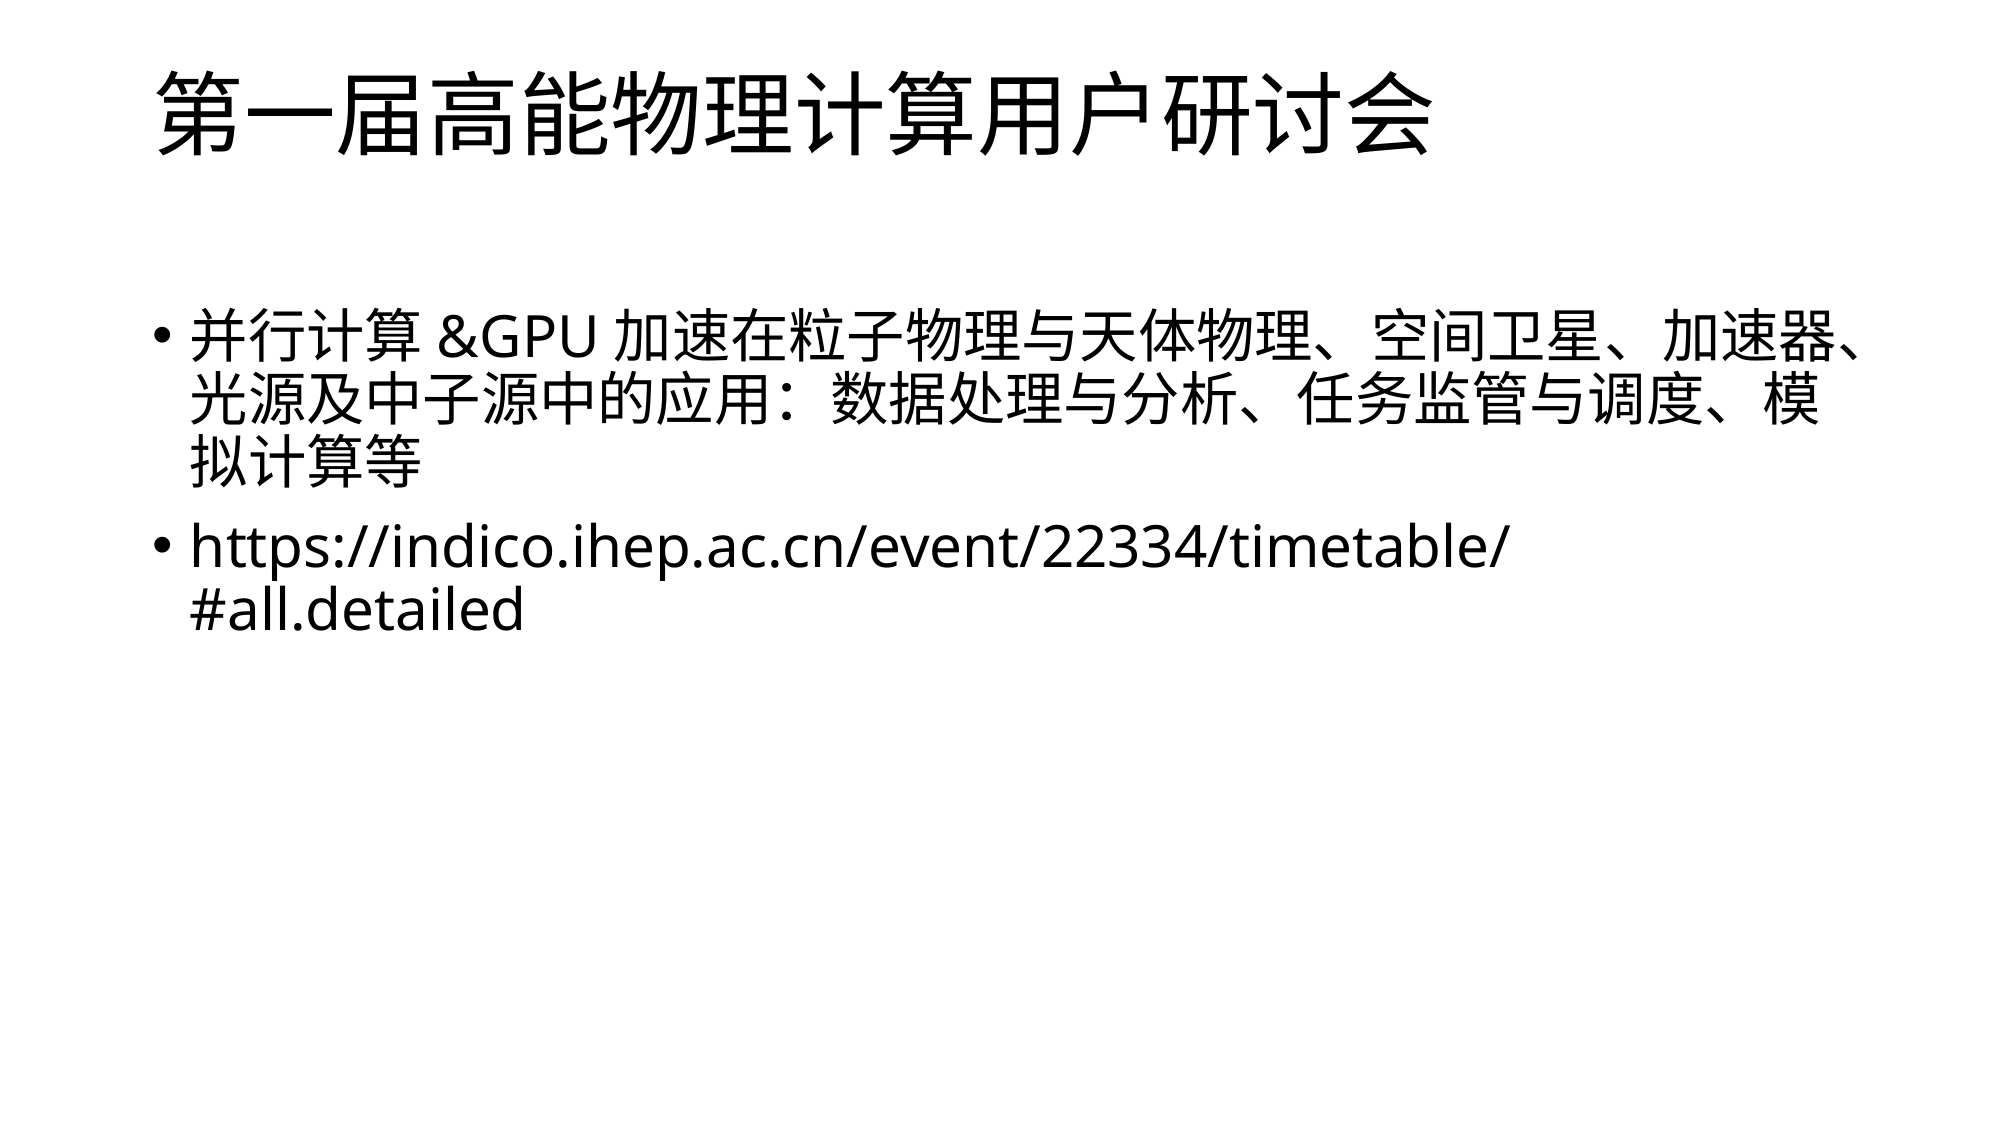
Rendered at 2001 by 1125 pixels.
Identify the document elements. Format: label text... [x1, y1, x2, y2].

text_box 第一届高能物理计算用户研讨会 [137, 10, 1863, 228]
list 并行计算&GPU加速在粒子物理与天体物理、空间卫星、加速器、光源及中子源中的应用：数据处理与分析、任务监管与调度、模拟计算等 https://indico.ihep.ac.cn/event/22334/timetable/#all.detailed [137, 299, 1863, 1014]
